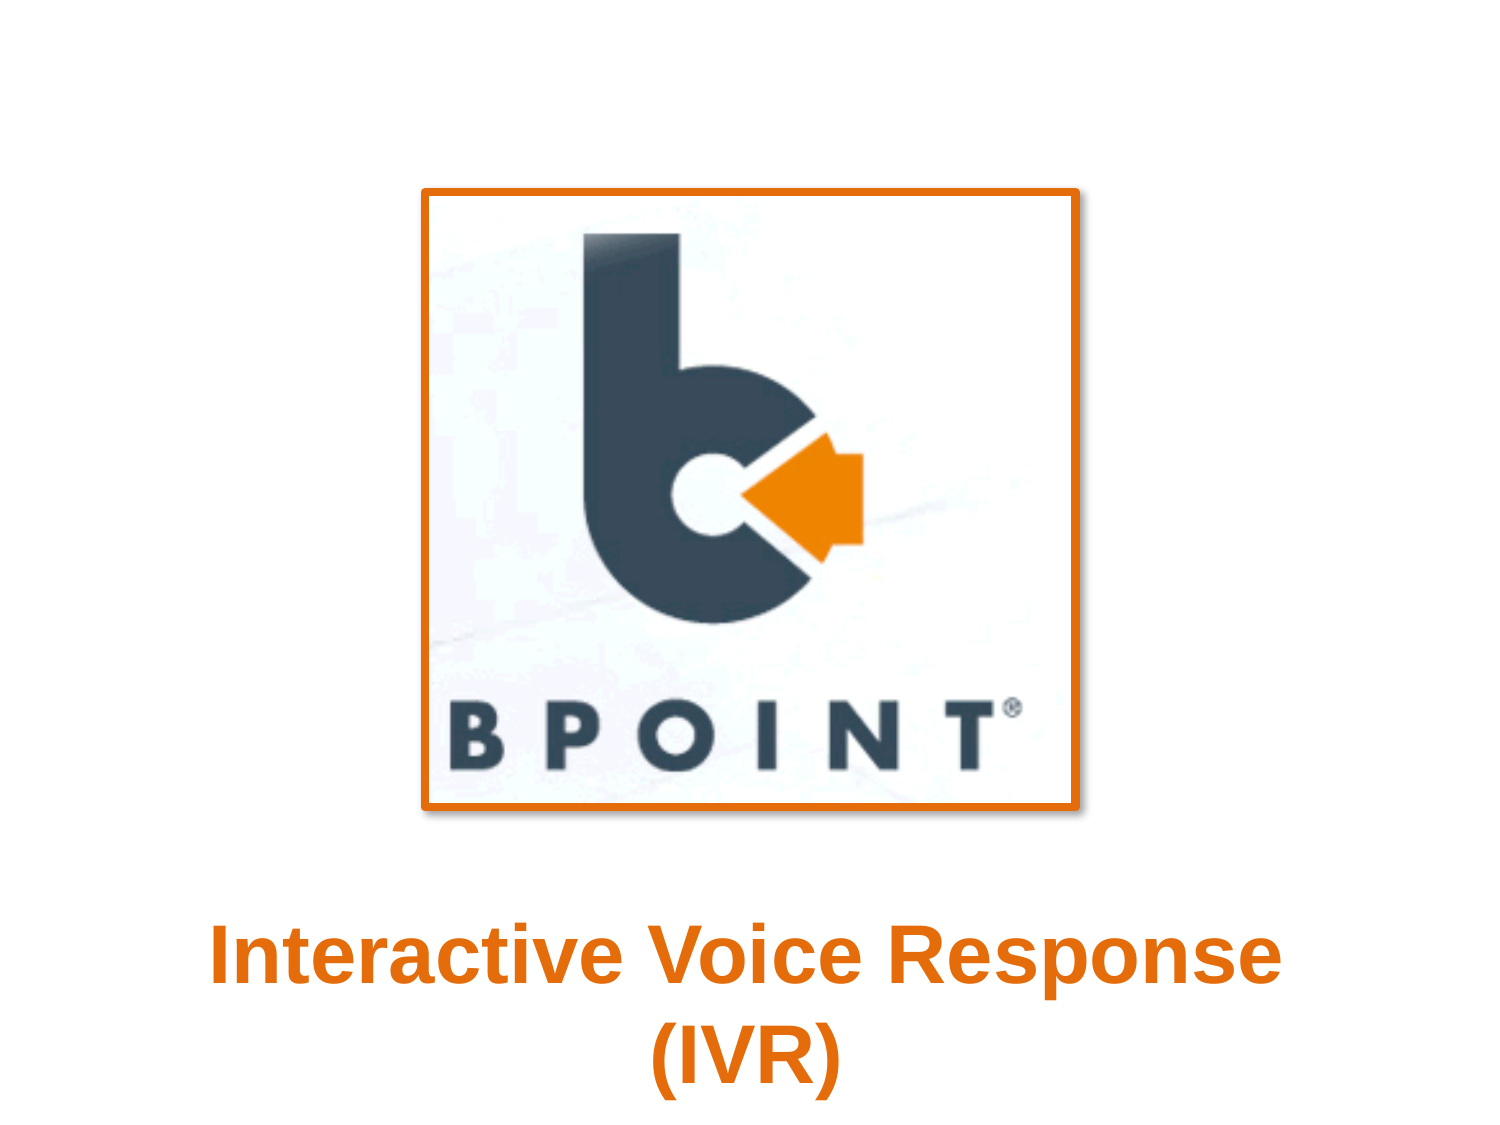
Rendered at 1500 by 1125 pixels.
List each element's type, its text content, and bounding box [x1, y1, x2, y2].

picture [428, 195, 1072, 804]
text_box Interactive Voice Response (IVR) [185, 893, 1308, 1108]
